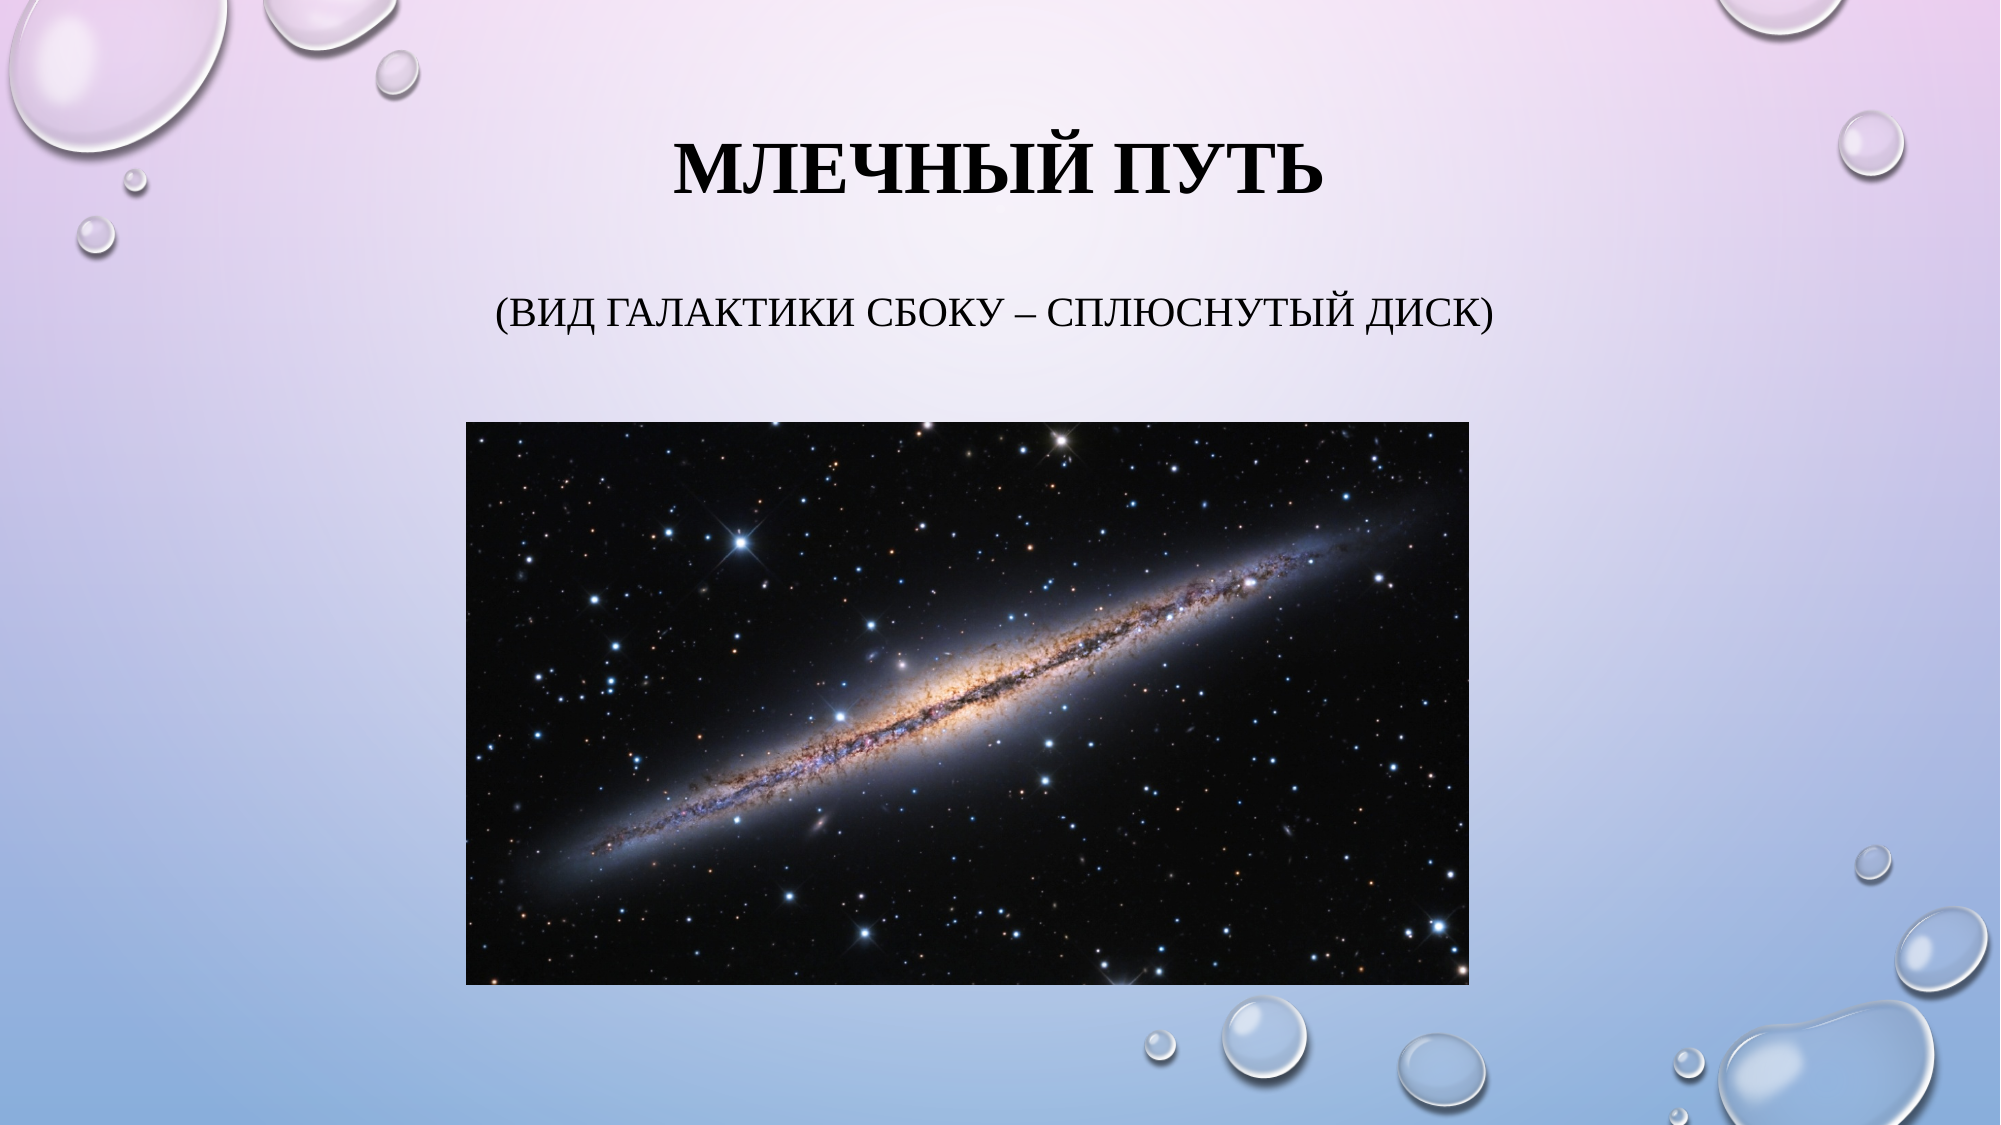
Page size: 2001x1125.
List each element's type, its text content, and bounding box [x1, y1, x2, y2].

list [466, 422, 1470, 985]
picture [0, 0, 2000, 1125]
title Млечный путь (вид галактики сбоку – сплюснутый диск) [149, 101, 1851, 364]
